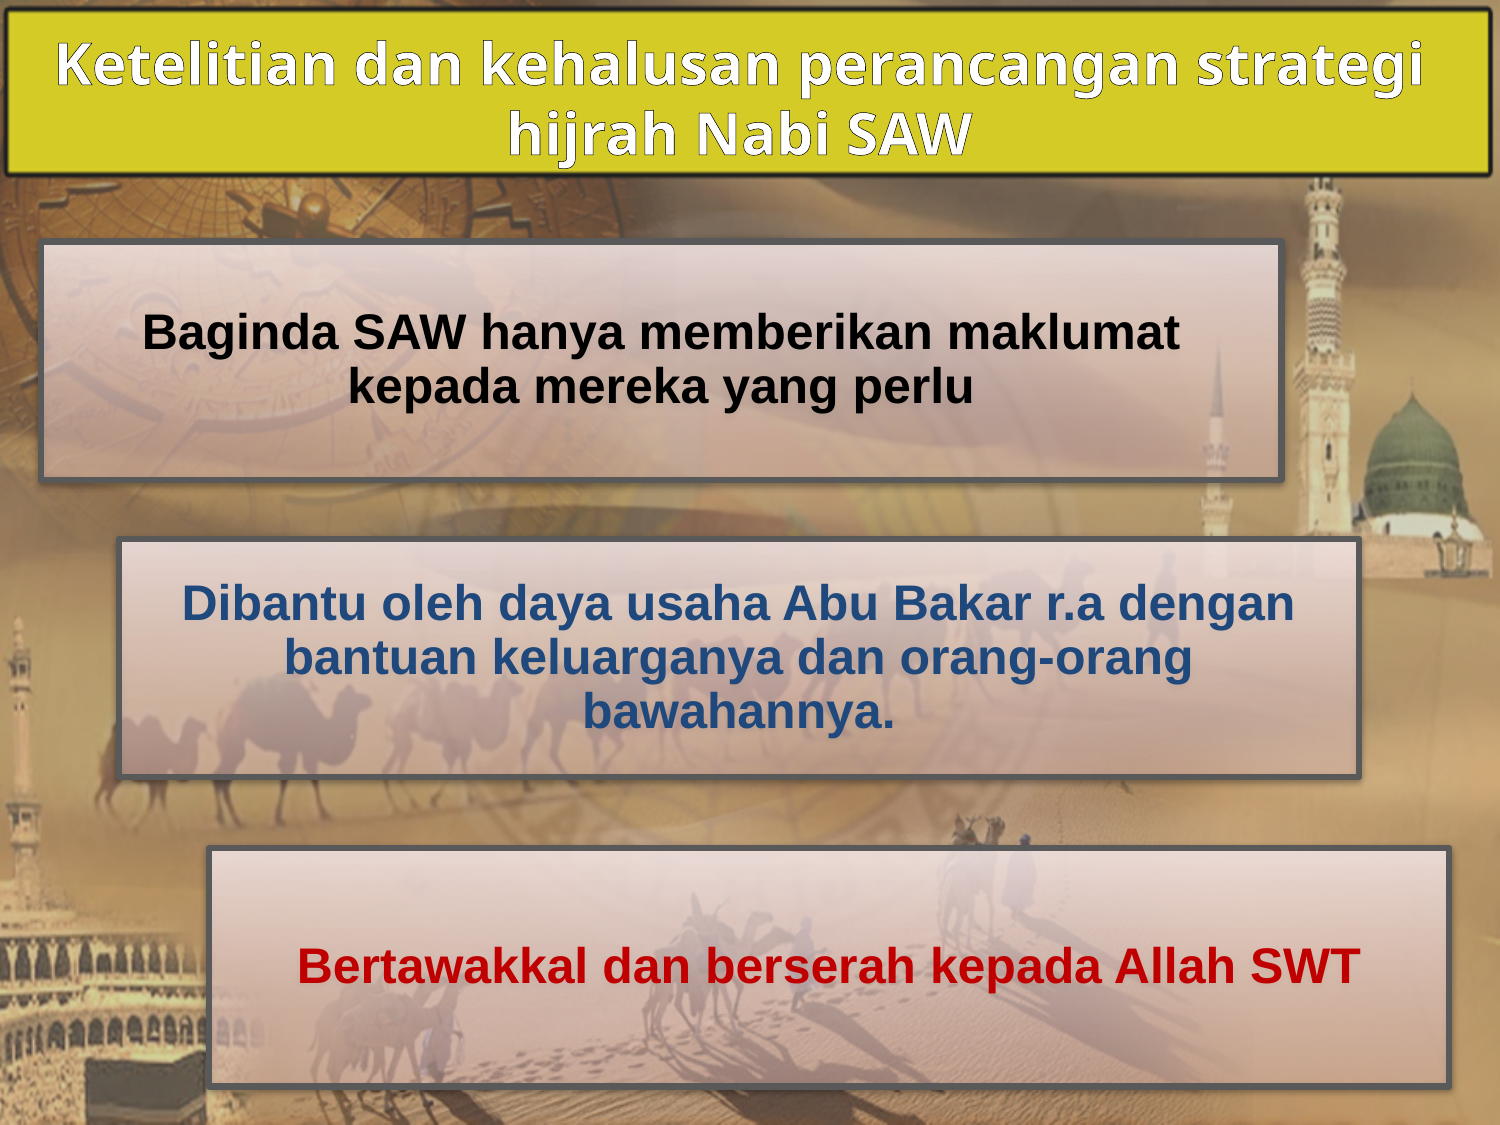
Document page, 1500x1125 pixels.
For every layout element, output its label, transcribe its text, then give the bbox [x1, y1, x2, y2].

text_box Bertawakkal dan berserah kepada Allah SWT [209, 848, 1450, 1087]
picture [0, 0, 1500, 1125]
text_box Ketelitian dan kehalusan perancangan strategi hijrah Nabi SAW [30, 19, 1448, 174]
text_box Baginda SAW hanya memberikan maklumat kepada mereka yang perlu [41, 241, 1282, 480]
text_box Dibantu oleh daya usaha Abu Bakar r.a dengan bantuan keluarganya dan orang-orang bawahannya. [118, 538, 1360, 777]
